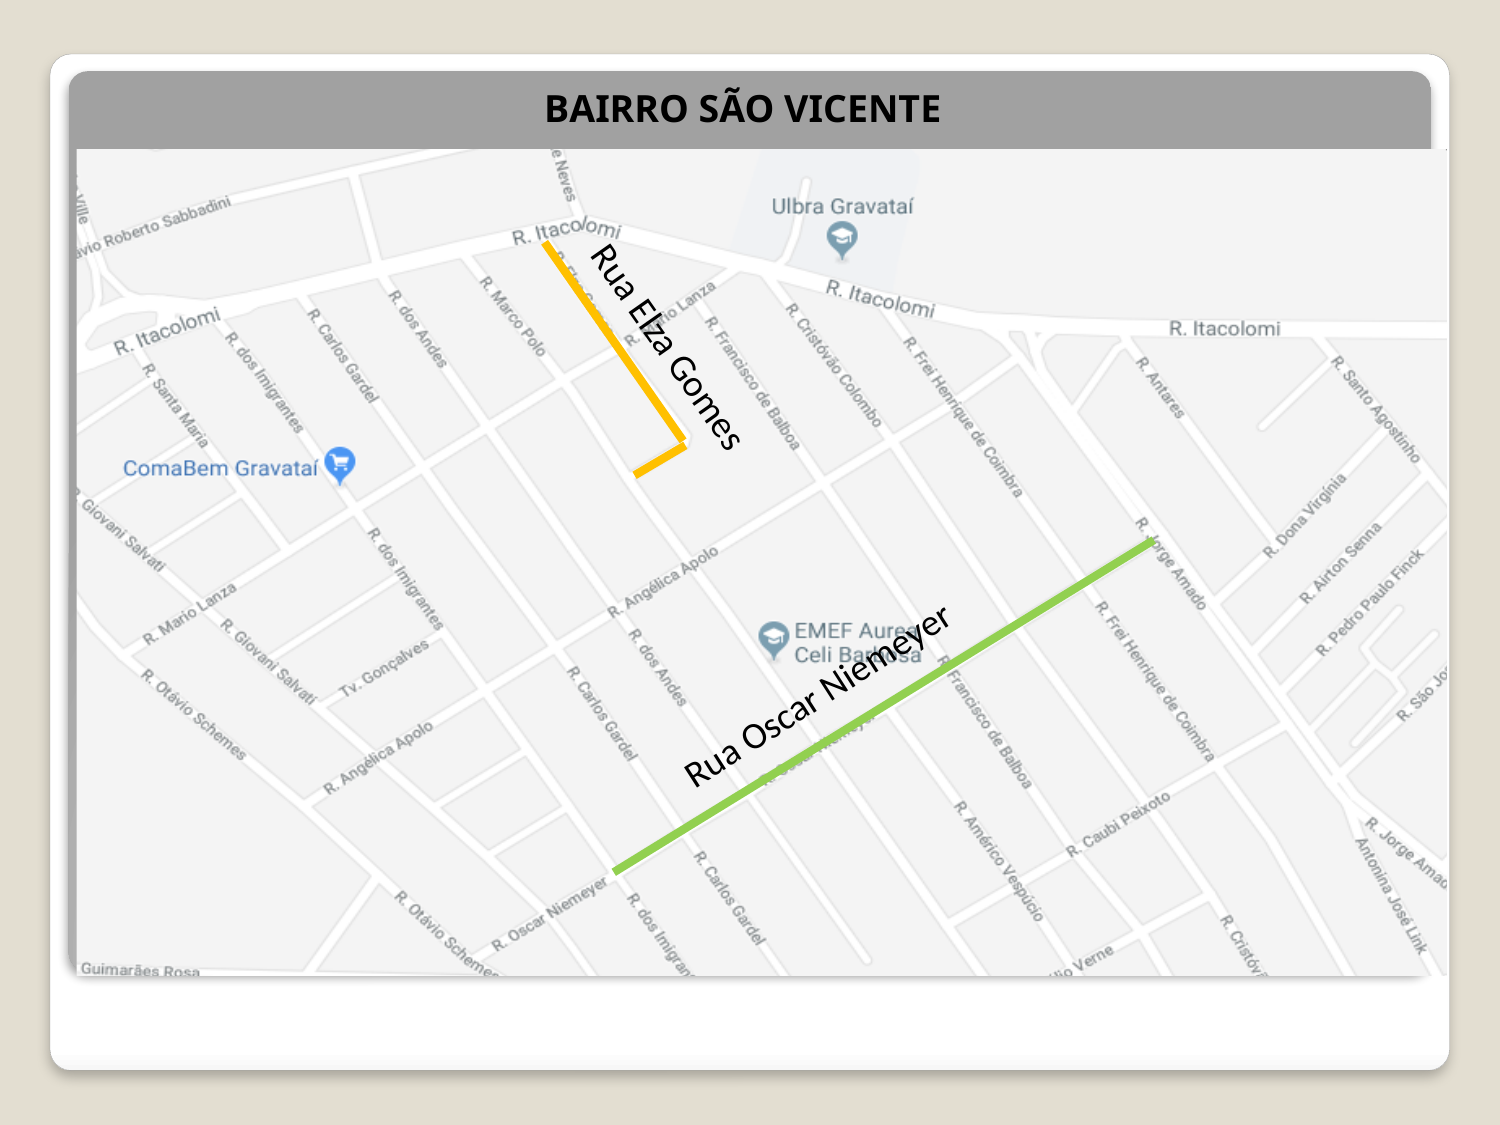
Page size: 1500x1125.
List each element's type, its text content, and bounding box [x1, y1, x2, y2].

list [76, 148, 1448, 977]
text_box Bairro SÃO VICENTE [194, 78, 1282, 138]
